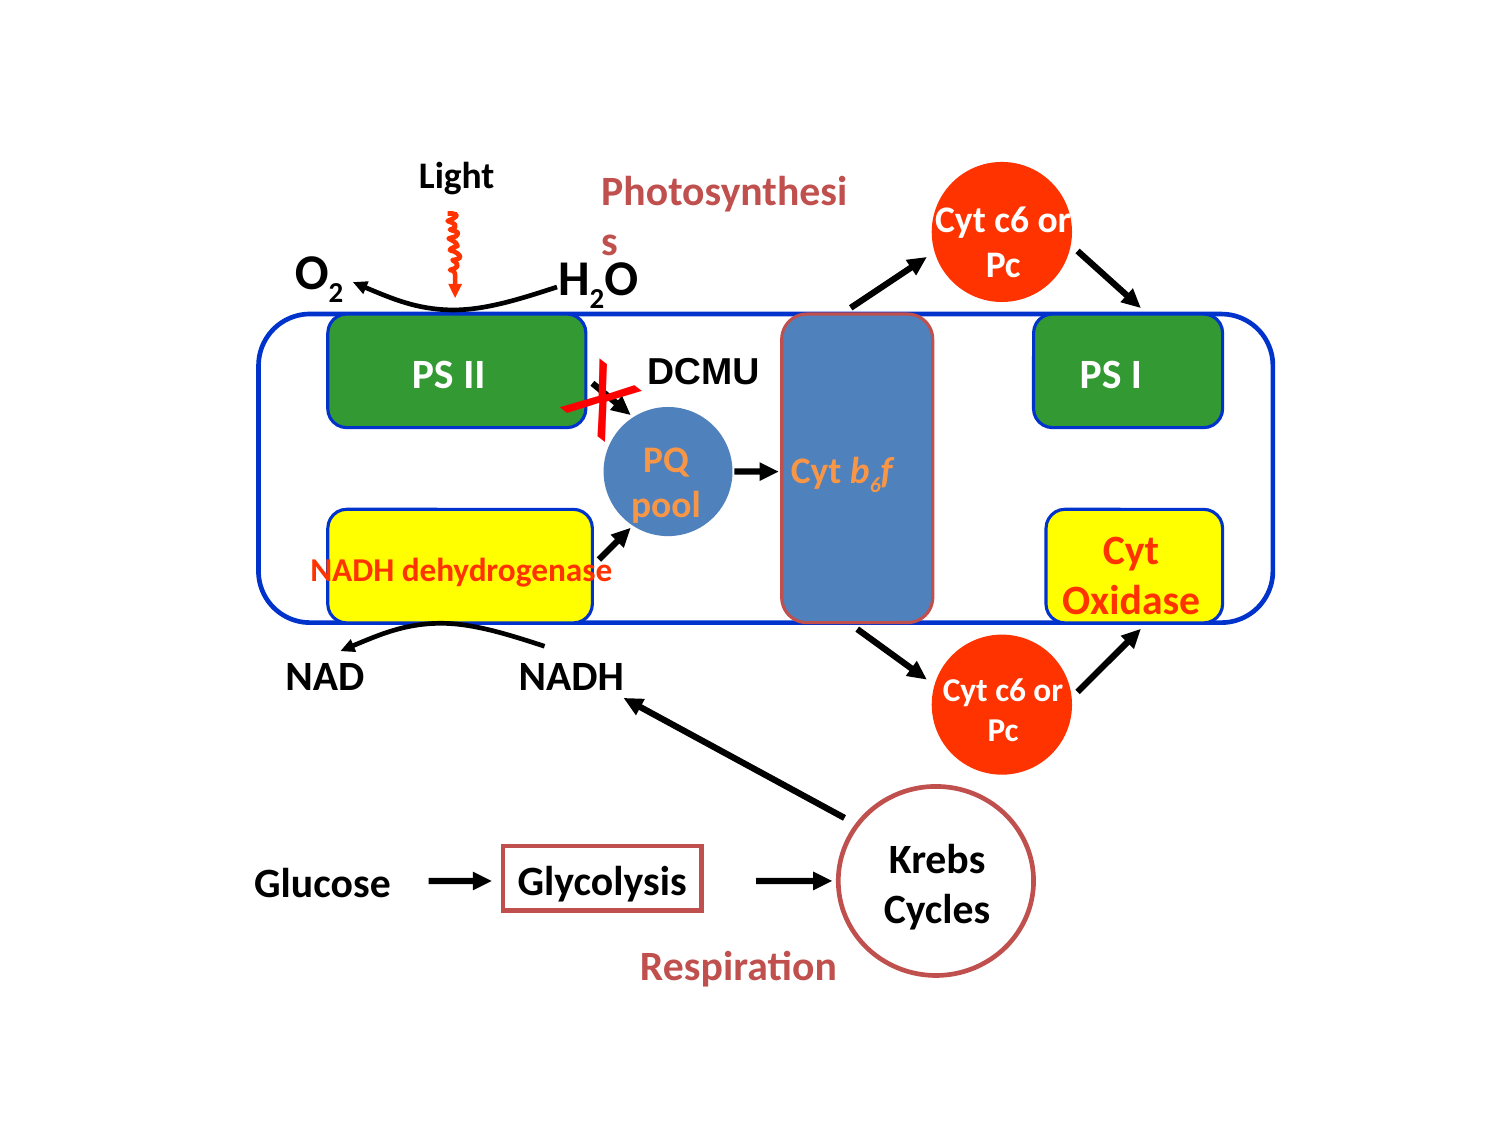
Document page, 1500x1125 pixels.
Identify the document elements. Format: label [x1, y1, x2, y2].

text_box [558, 333, 776, 461]
text_box [239, 143, 1274, 997]
